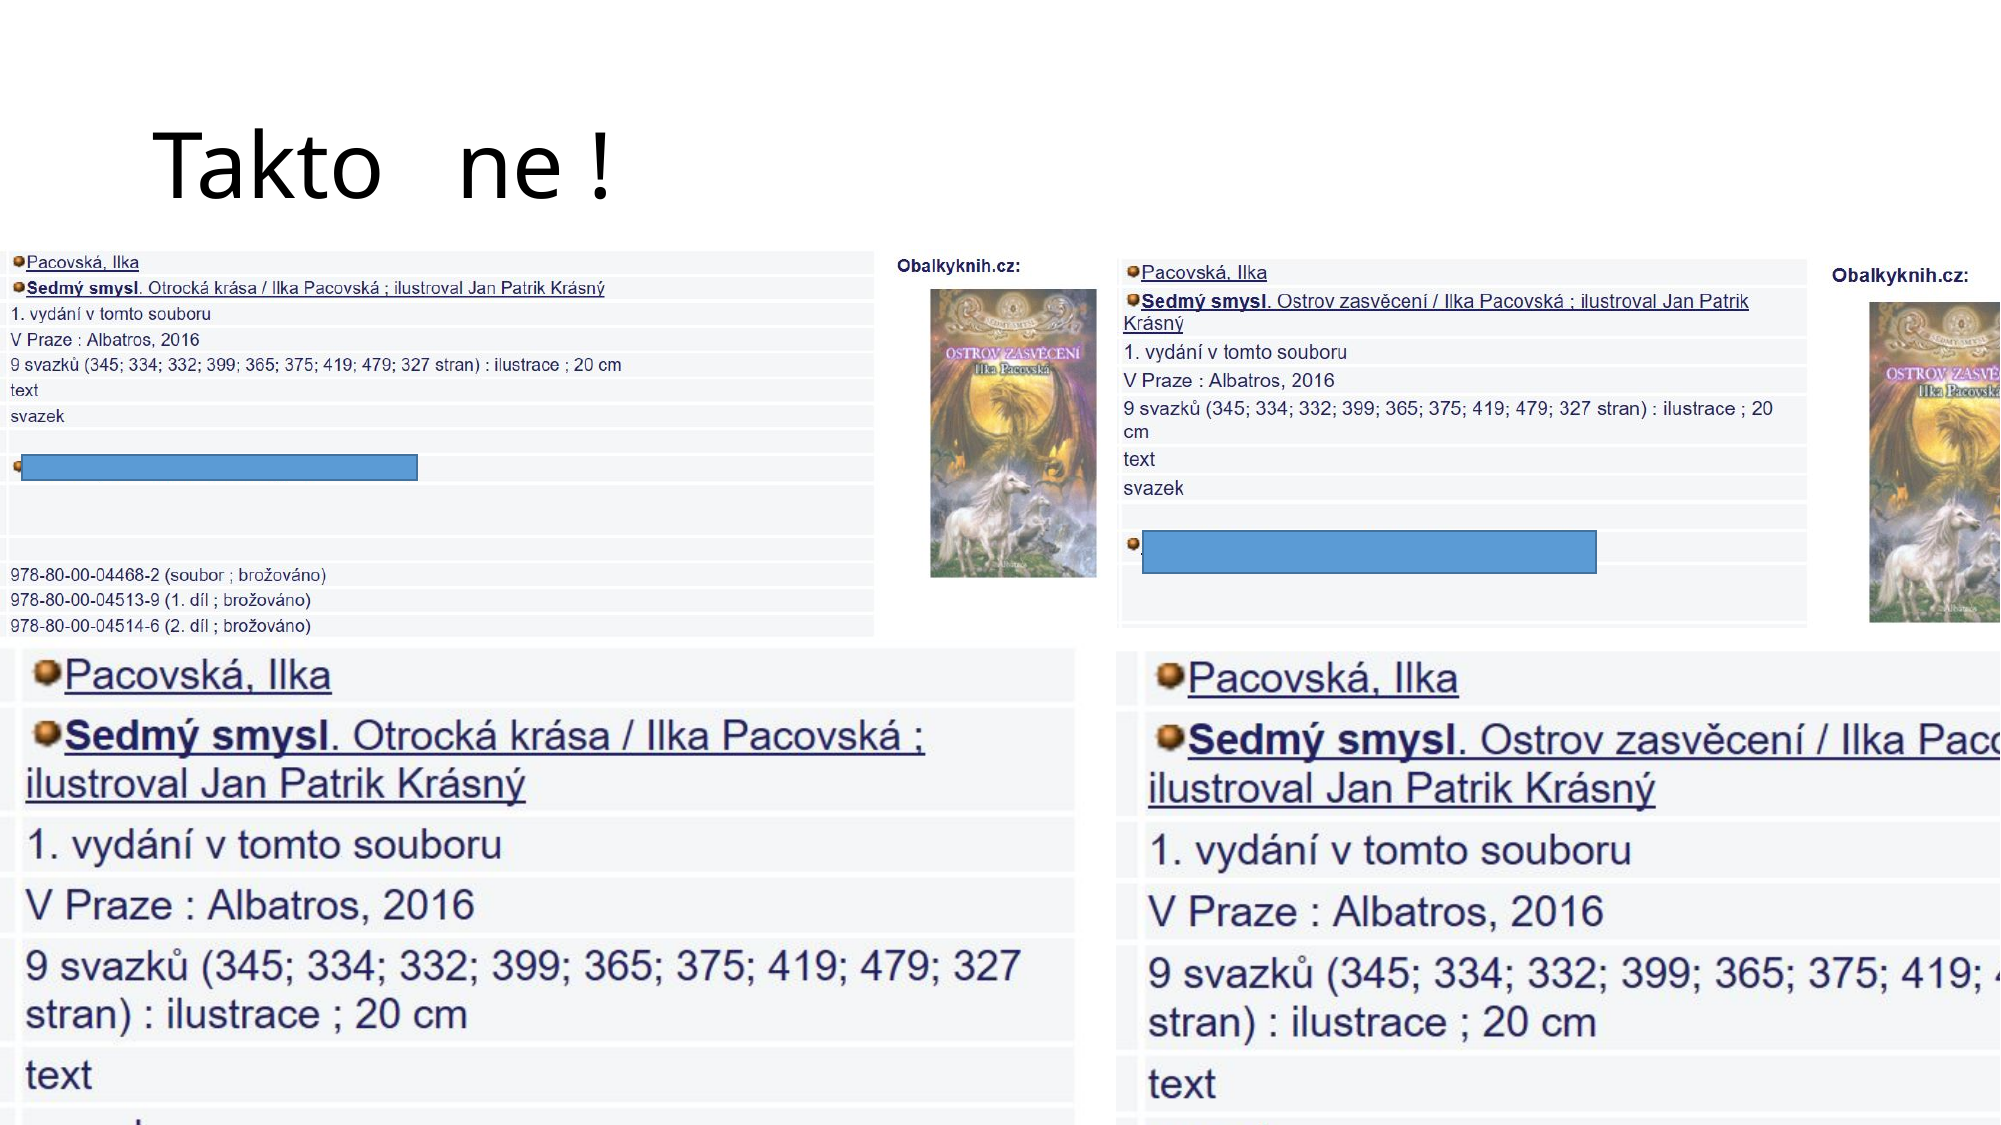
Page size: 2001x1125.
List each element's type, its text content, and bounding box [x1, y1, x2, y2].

title Takto ne ! [137, 59, 1863, 249]
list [1117, 249, 2000, 628]
picture [0, 249, 2000, 1125]
